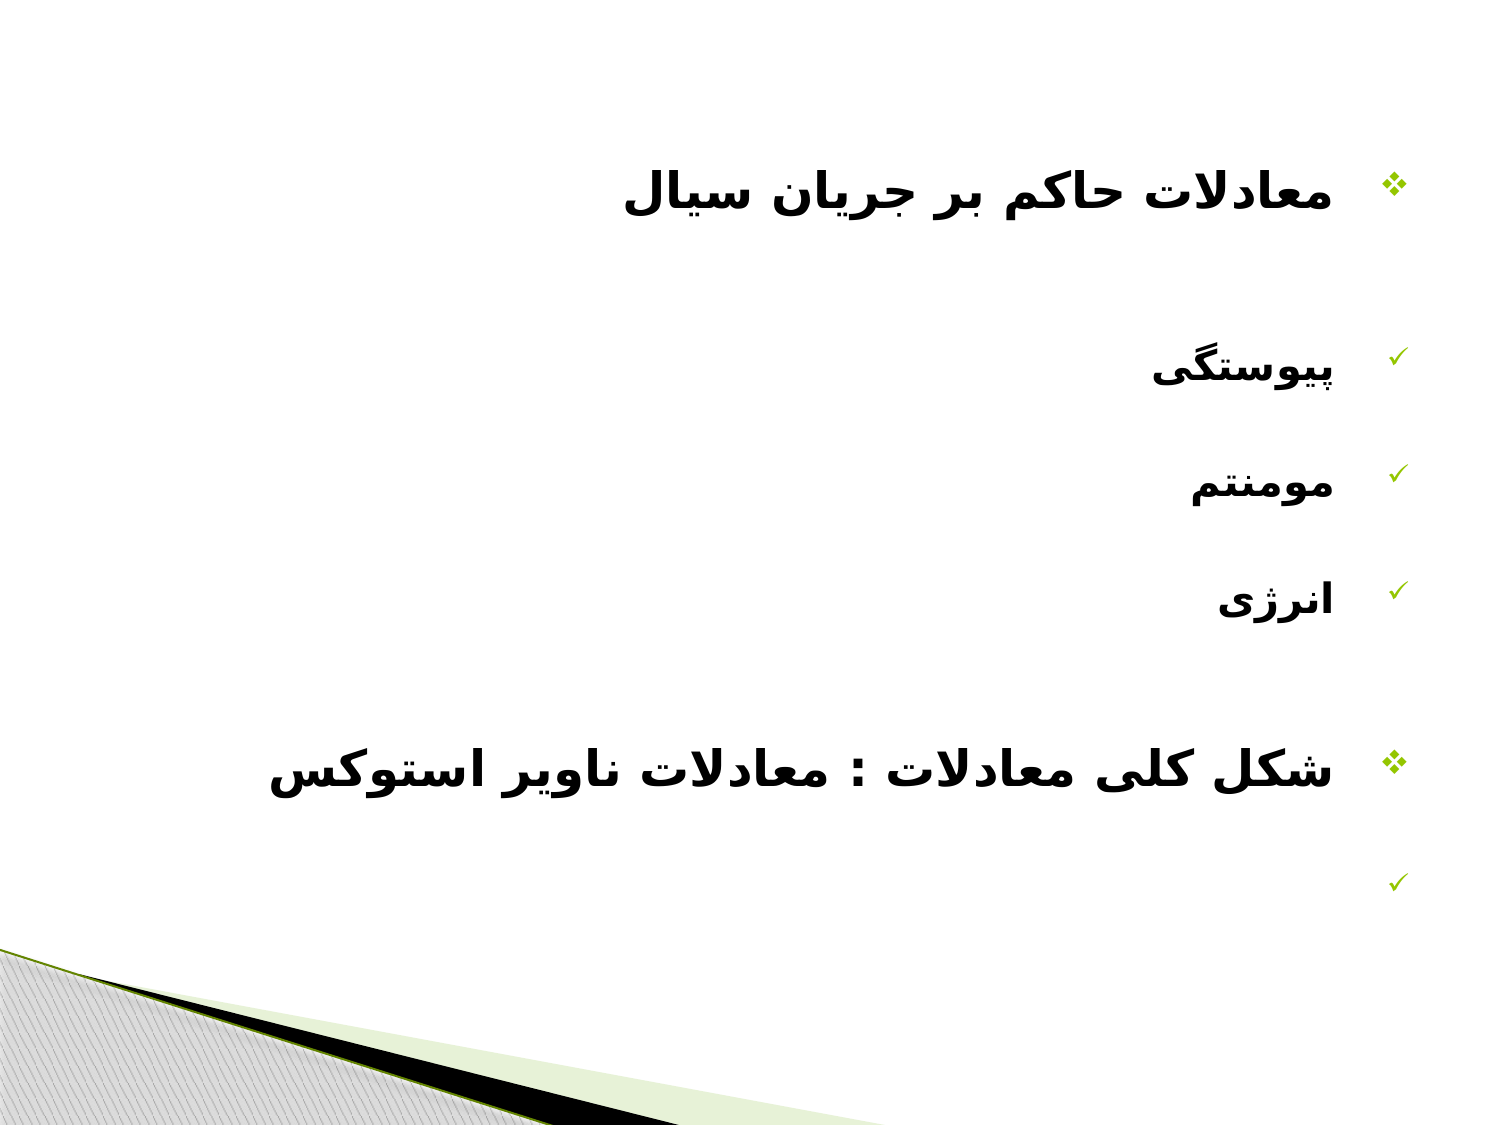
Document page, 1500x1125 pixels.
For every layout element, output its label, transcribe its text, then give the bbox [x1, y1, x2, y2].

title [75, 45, 1425, 213]
list معادلات حاکم بر جریان سیال پیوستگی مومنتم انرژی شکل کلی معادلات : معادلات ناویر استوکس [75, 213, 1425, 986]
